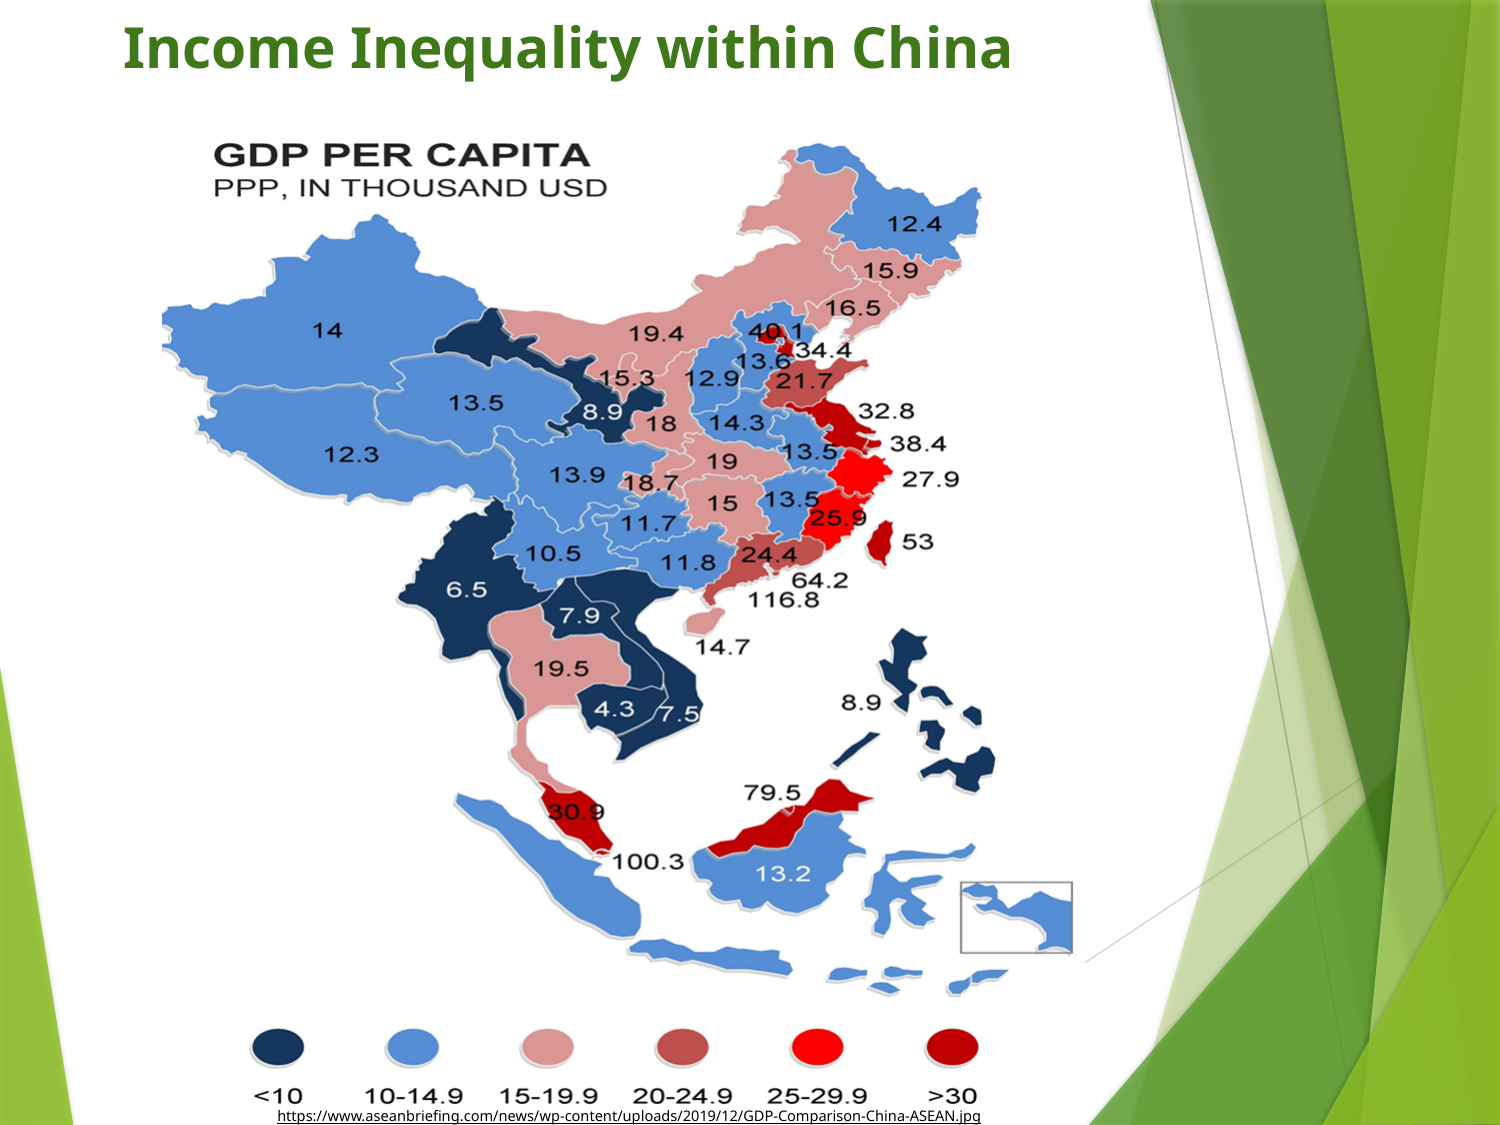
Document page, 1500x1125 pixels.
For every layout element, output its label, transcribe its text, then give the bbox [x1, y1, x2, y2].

text_box Income Inequality within China [0, 4, 1138, 129]
picture [161, 117, 1086, 1120]
